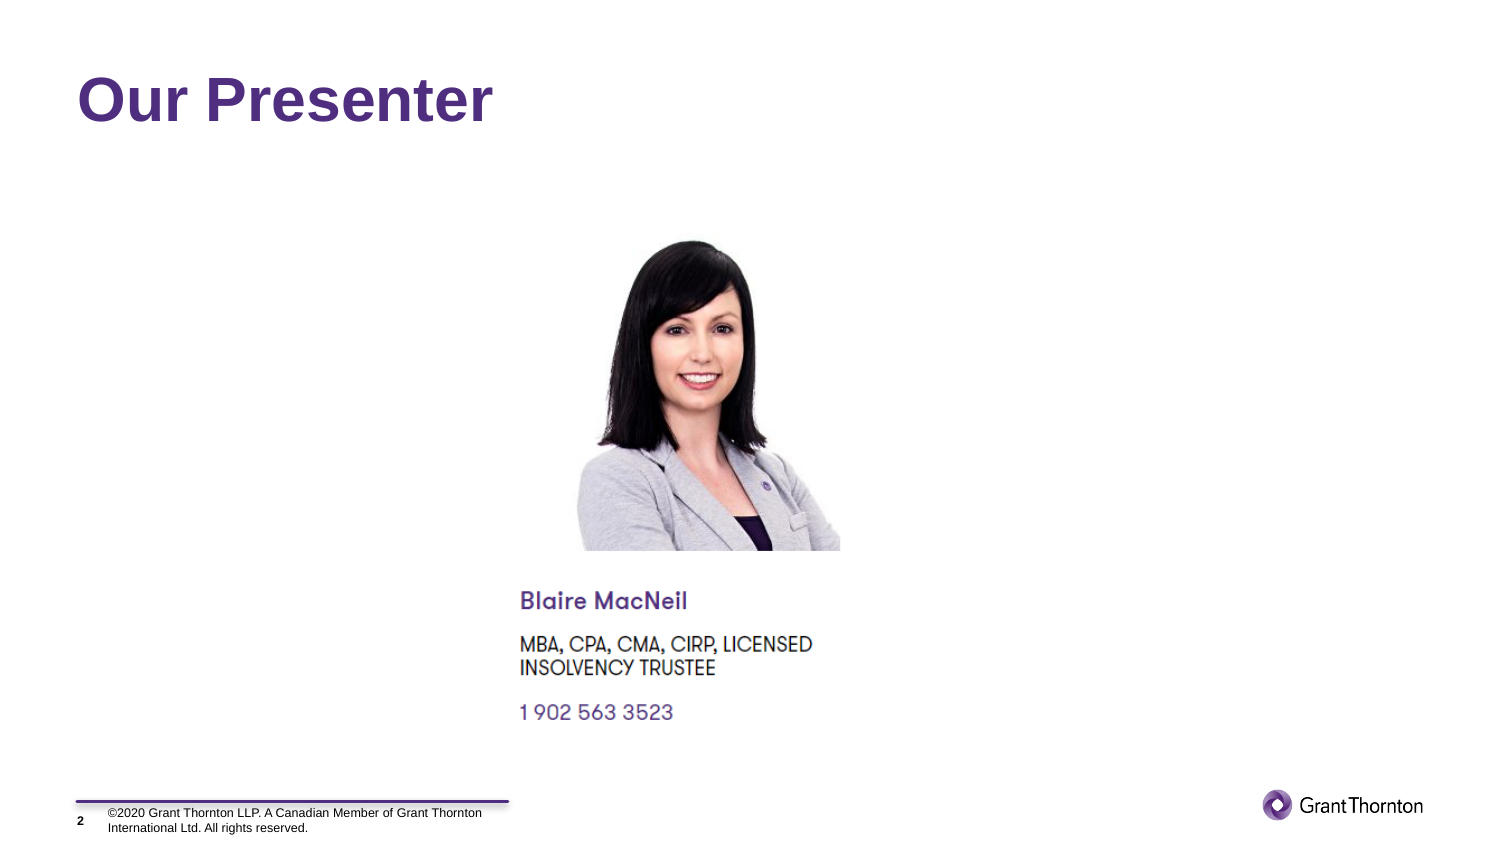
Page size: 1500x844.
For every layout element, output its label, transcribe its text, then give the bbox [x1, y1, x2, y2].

title Our Presenter [77, 58, 1424, 198]
slide_number 2 [77, 804, 108, 835]
picture [508, 203, 894, 739]
picture [1262, 789, 1423, 821]
